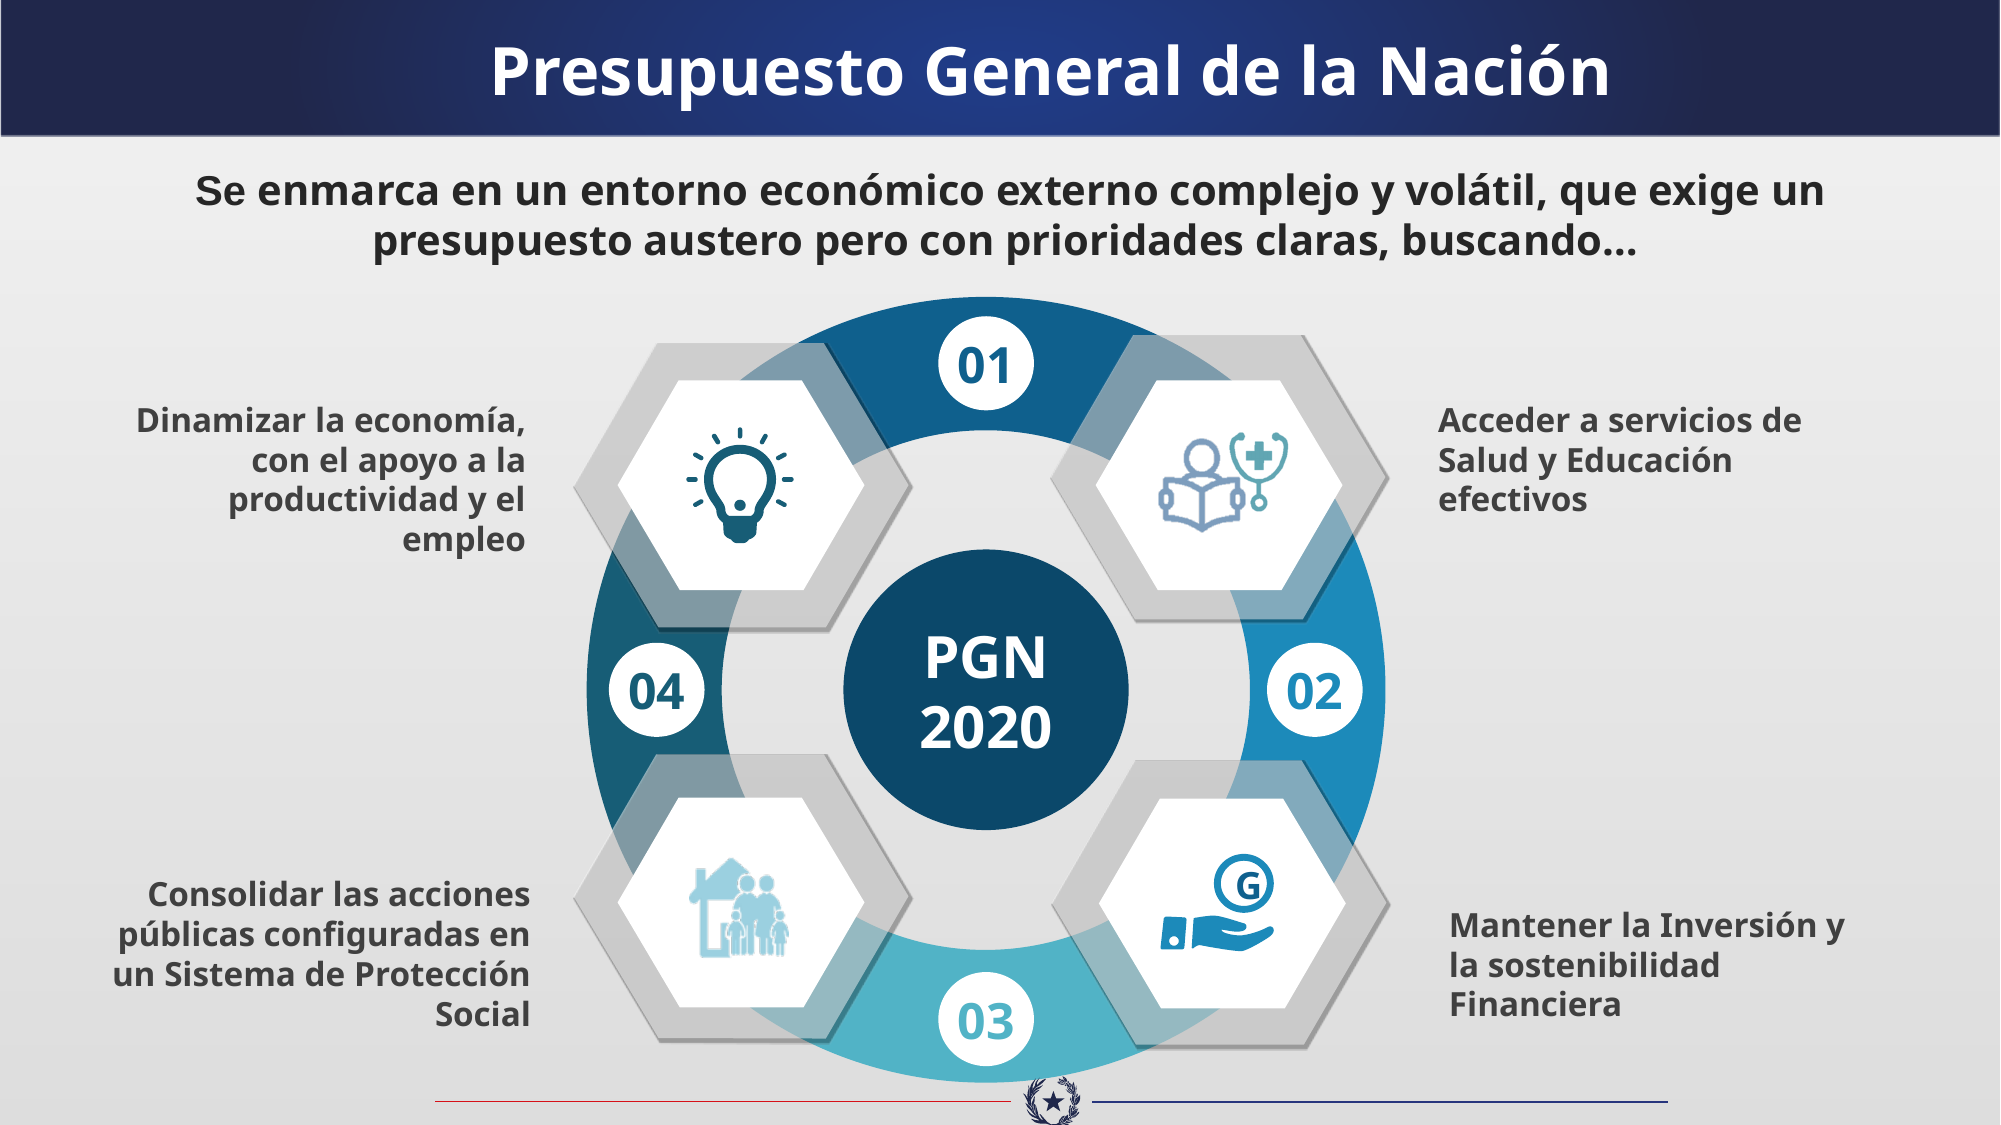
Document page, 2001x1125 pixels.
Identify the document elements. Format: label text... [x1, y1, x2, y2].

picture [433, 1075, 1669, 1125]
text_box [82, 296, 1889, 1083]
text_box Se enmarca en un entorno económico externo complejo y volátil, que exige un presupuesto austero pero con prioridades claras, buscando… [82, 156, 1940, 272]
picture [0, 0, 2000, 137]
